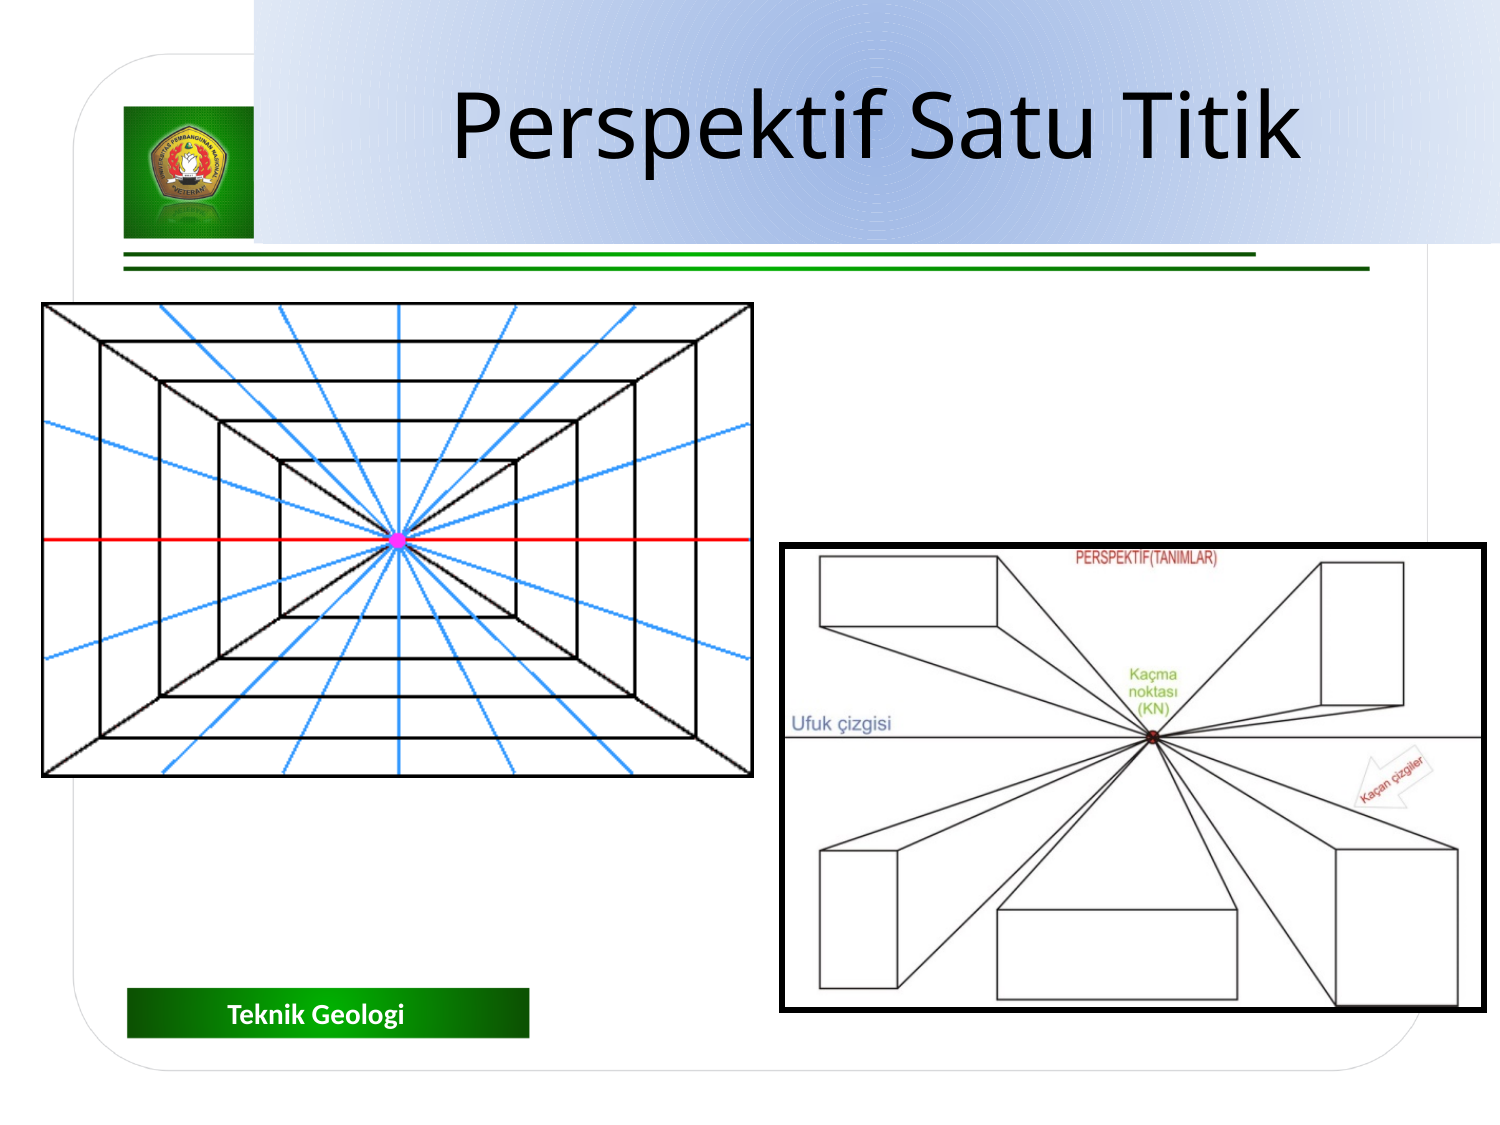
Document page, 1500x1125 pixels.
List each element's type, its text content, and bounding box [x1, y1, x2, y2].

picture [0, 0, 1500, 1125]
list Teknik Geologi [212, 987, 443, 1038]
text_box Perspektif Satu Titik [253, 0, 1500, 244]
